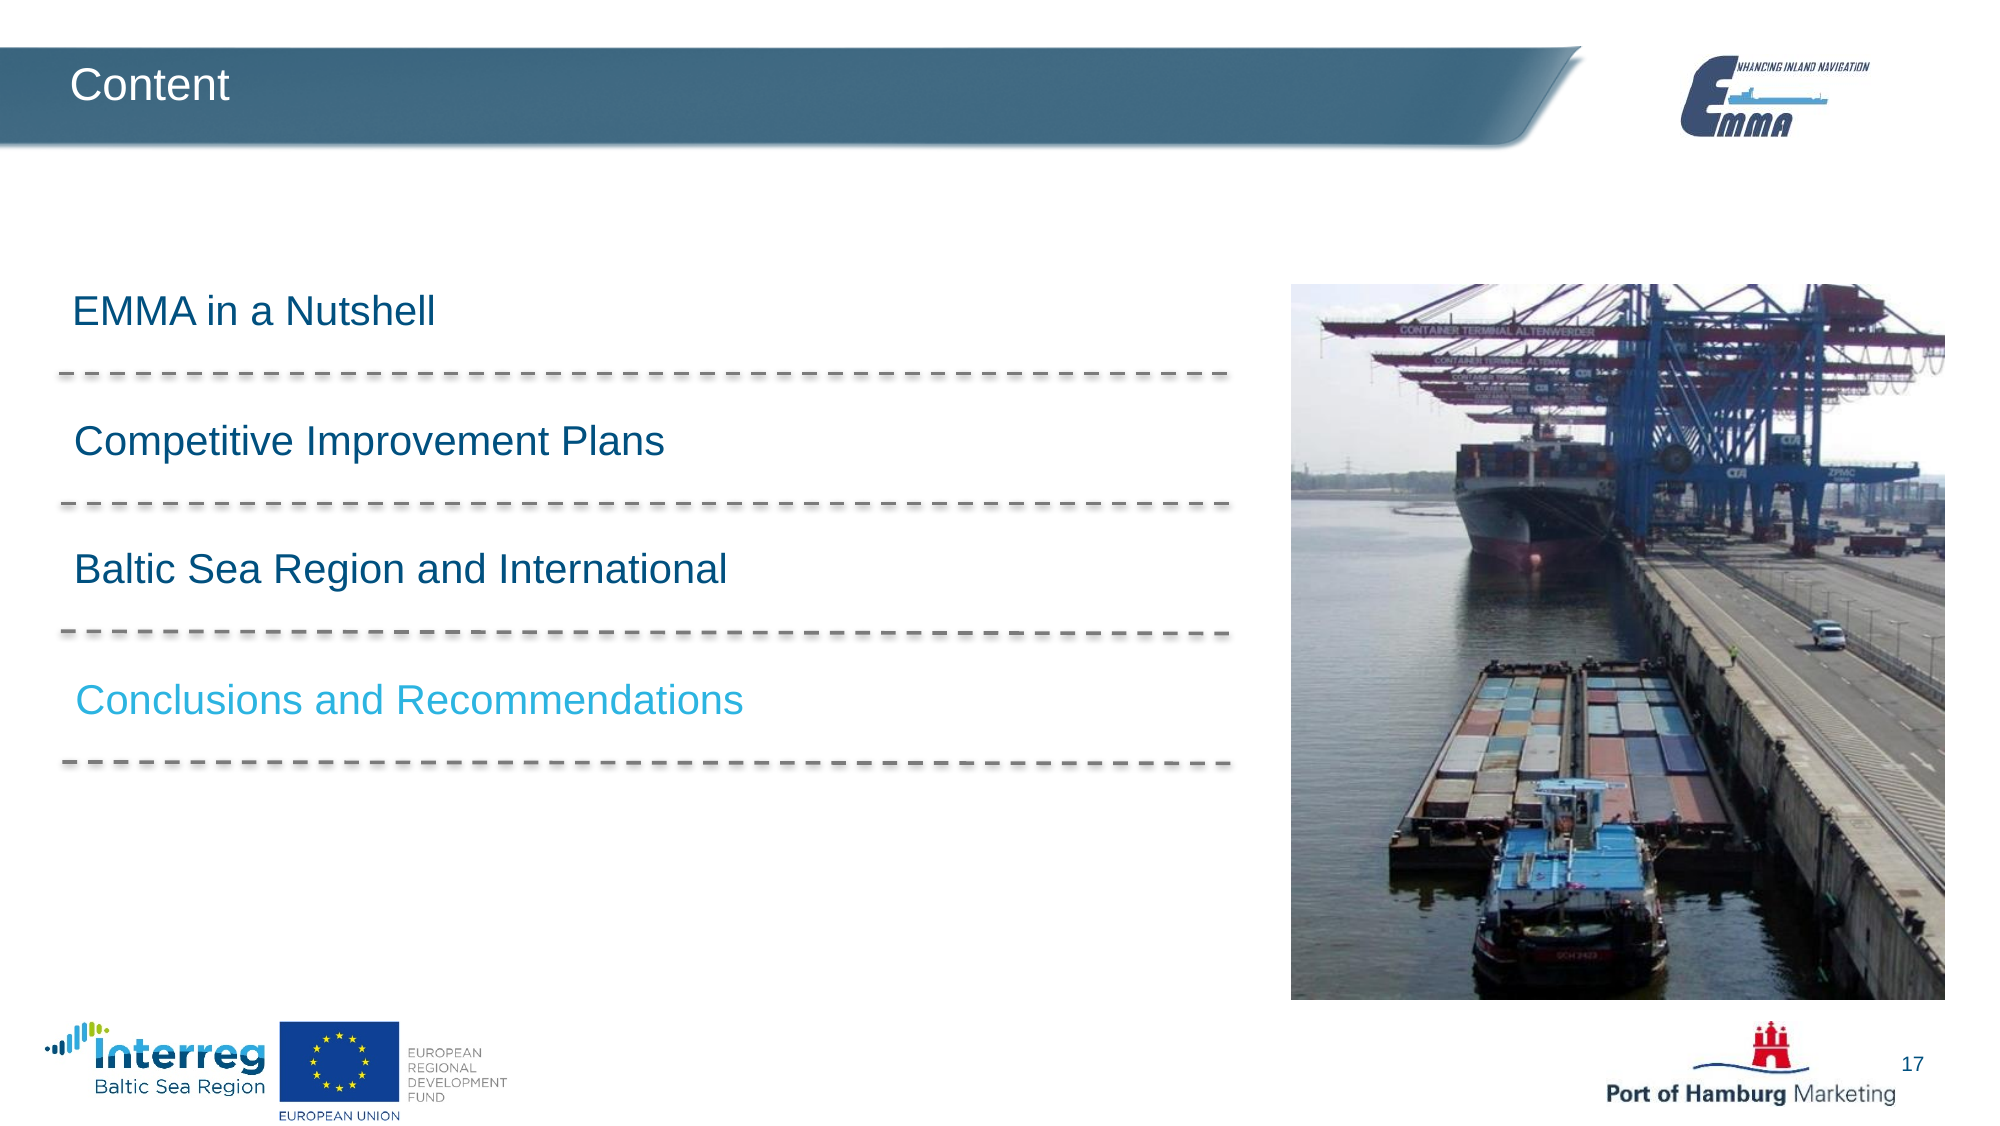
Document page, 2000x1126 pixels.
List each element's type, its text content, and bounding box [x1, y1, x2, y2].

list Competitive Improvement Plans [59, 406, 1237, 492]
picture [1606, 1021, 1896, 1107]
title Content [54, 47, 1473, 150]
list Baltic Sea Region and International [59, 534, 1237, 620]
picture [1291, 284, 1945, 1000]
list Conclusions and Recommendations [60, 665, 1238, 751]
picture [44, 1021, 265, 1098]
list EMMA in a Nutshell [57, 276, 1237, 362]
picture [279, 1021, 529, 1122]
picture [1681, 54, 1871, 138]
